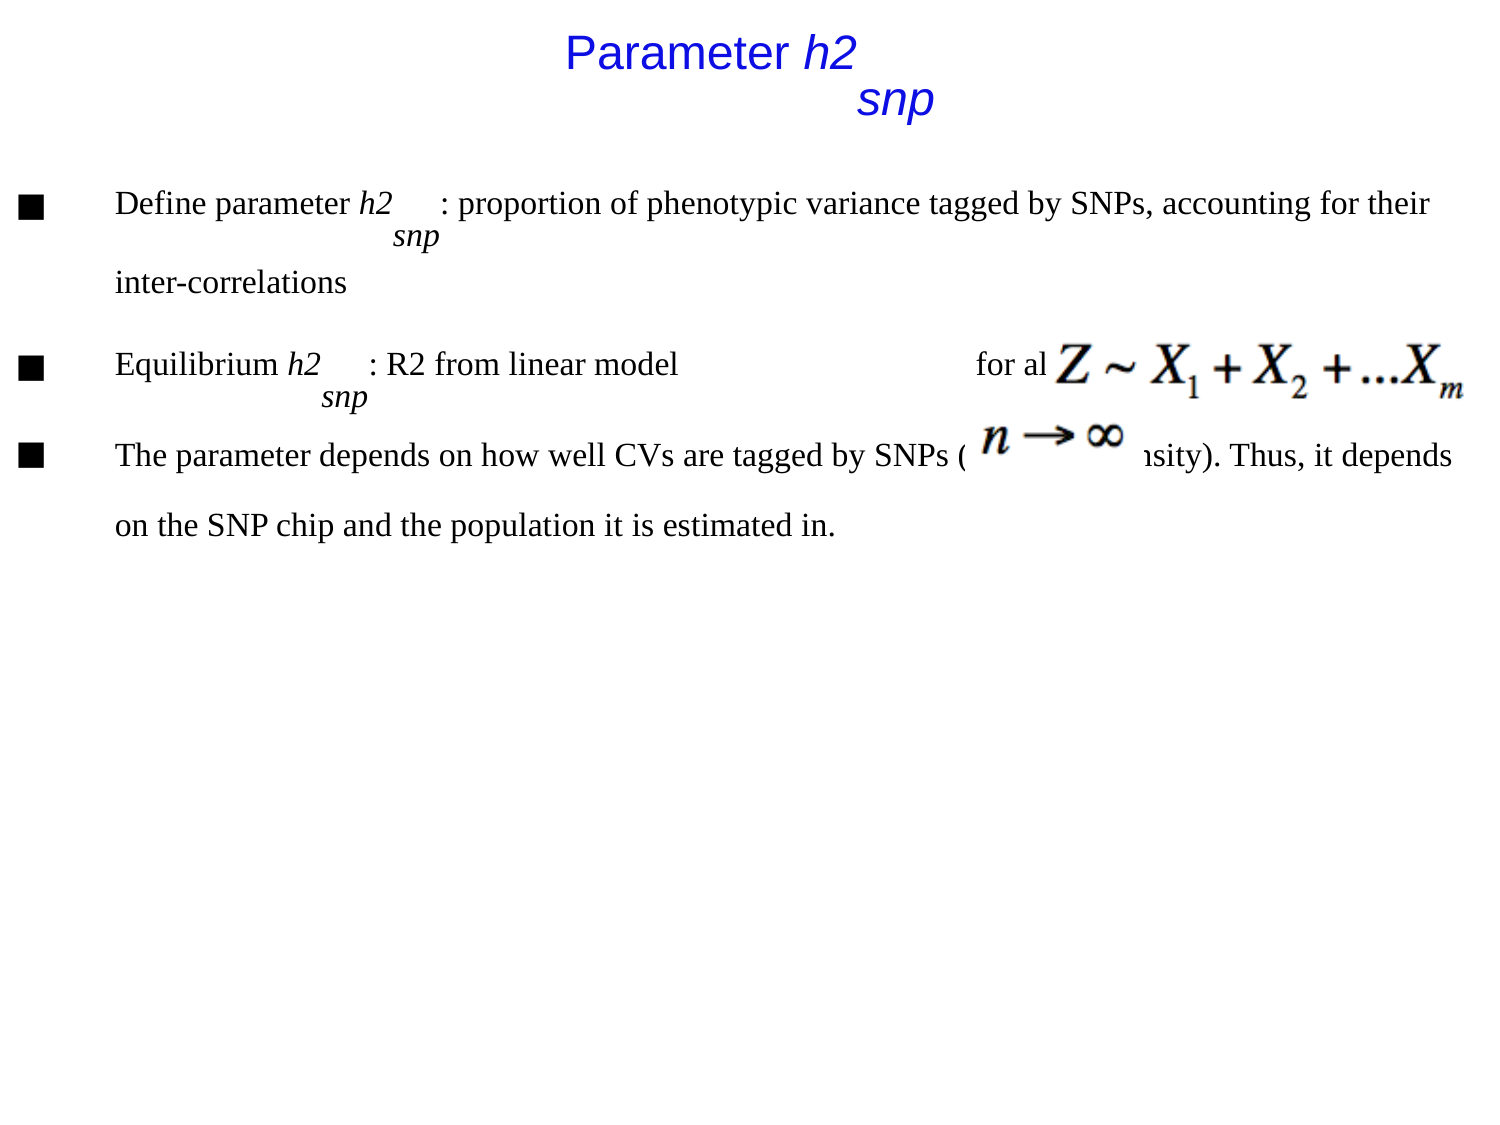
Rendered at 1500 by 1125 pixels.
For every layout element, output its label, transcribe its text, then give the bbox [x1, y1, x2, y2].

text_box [0, 165, 1499, 1125]
text_box Parameter h2snp [0, 22, 1500, 115]
